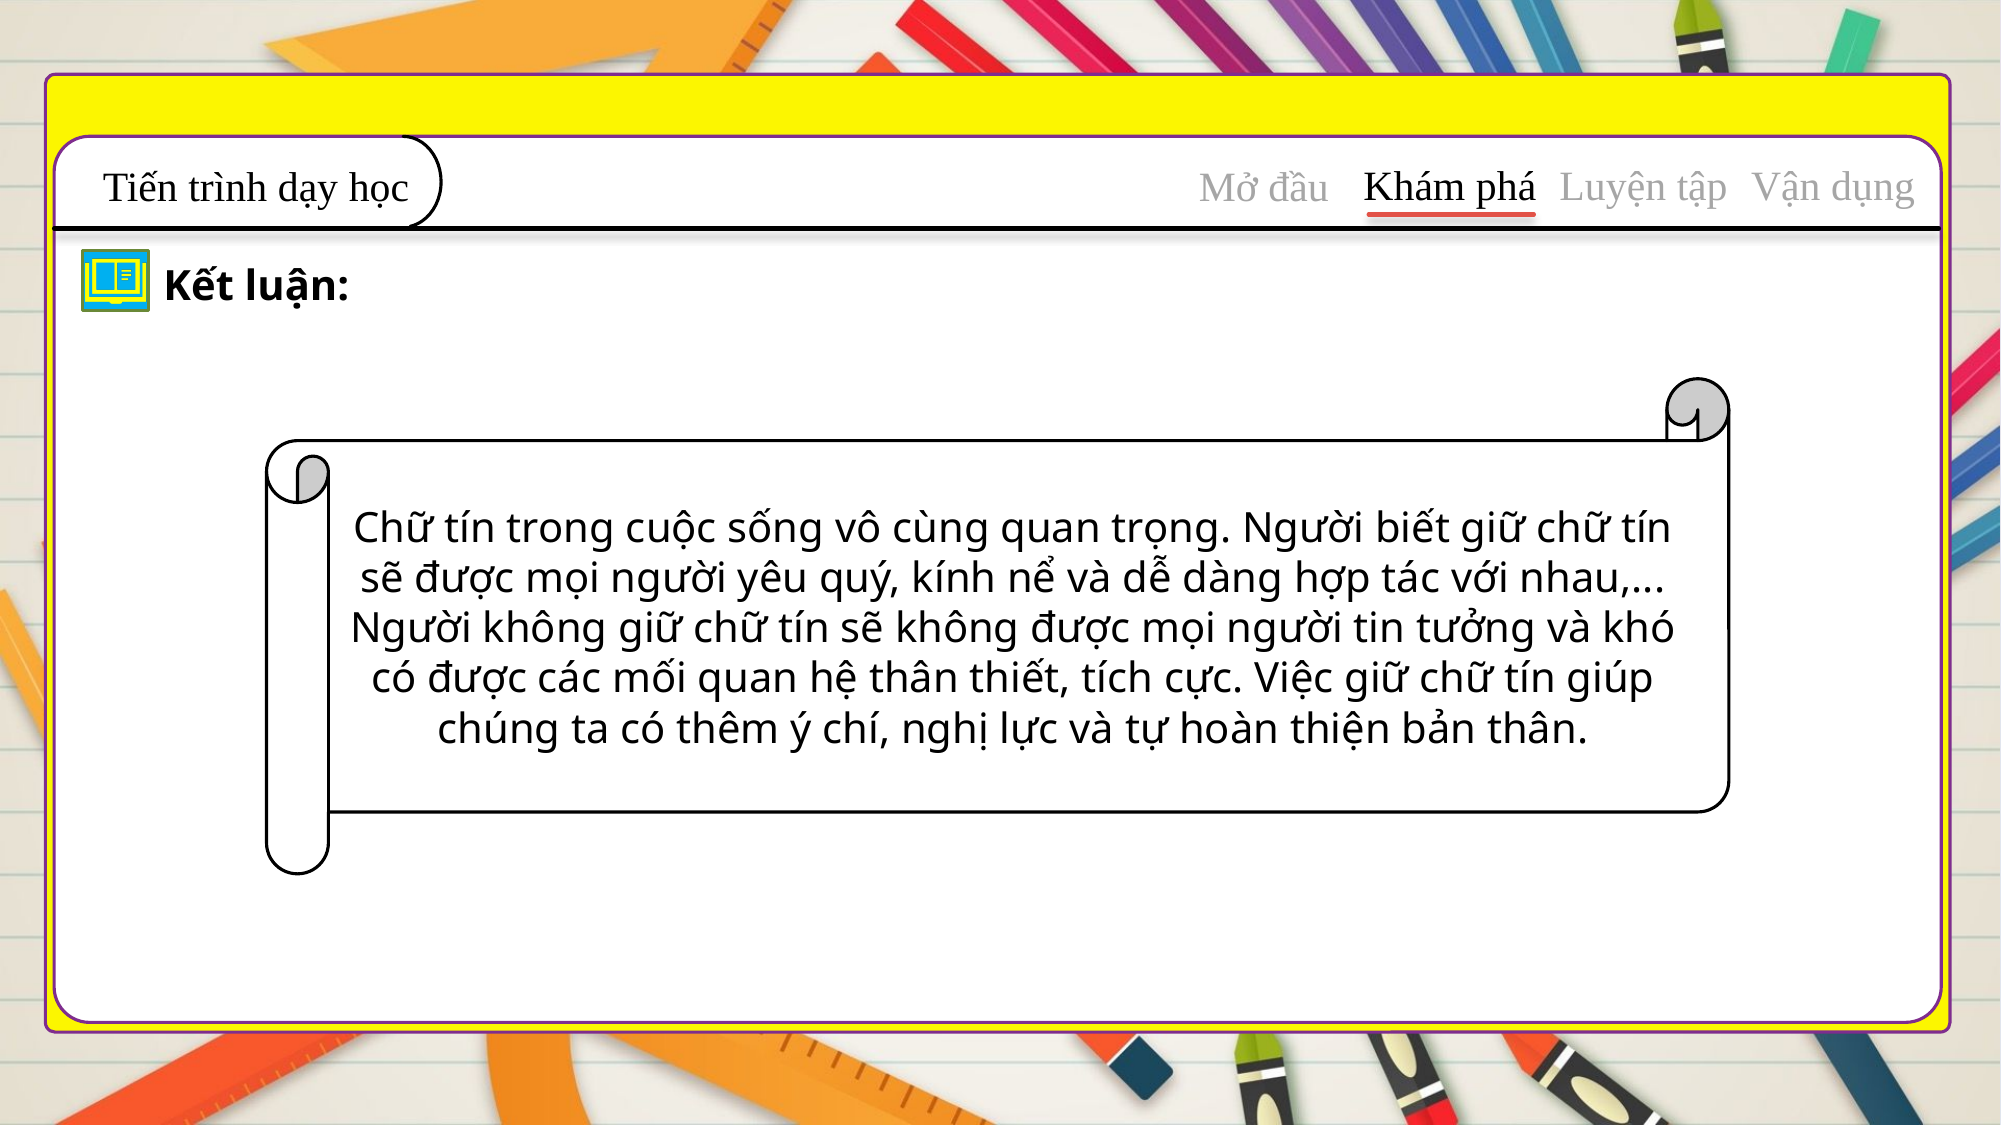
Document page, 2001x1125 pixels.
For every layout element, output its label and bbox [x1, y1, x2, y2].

text_box [82, 247, 149, 314]
picture [0, 0, 2001, 1125]
